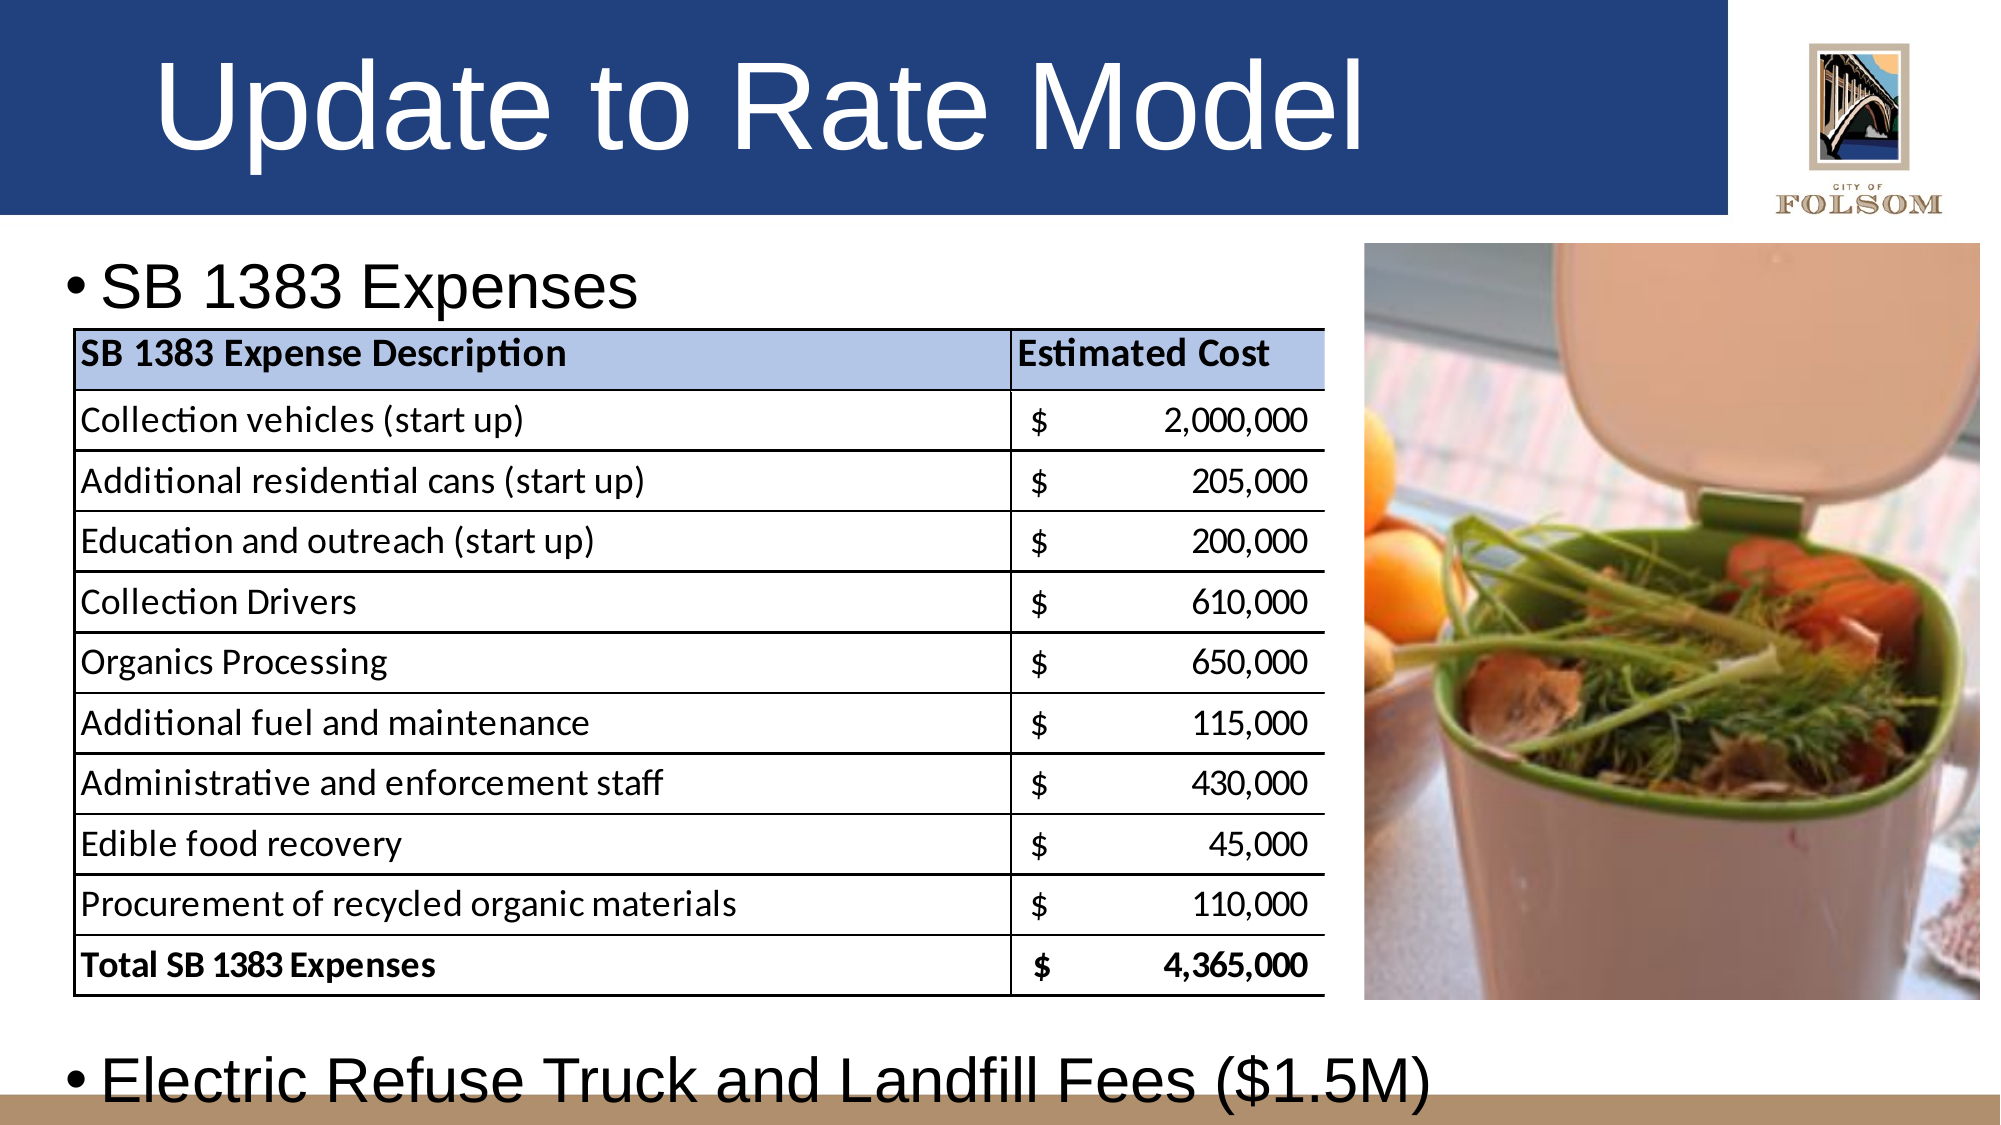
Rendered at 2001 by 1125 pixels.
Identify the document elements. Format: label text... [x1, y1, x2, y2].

picture [0, 0, 2000, 1125]
title Update to Rate Model [137, 0, 1716, 218]
list SB 1383 Expenses Electric Refuse Truck and Landfill Fees ($1.5M) [50, 246, 1776, 1125]
picture [73, 328, 1328, 1000]
